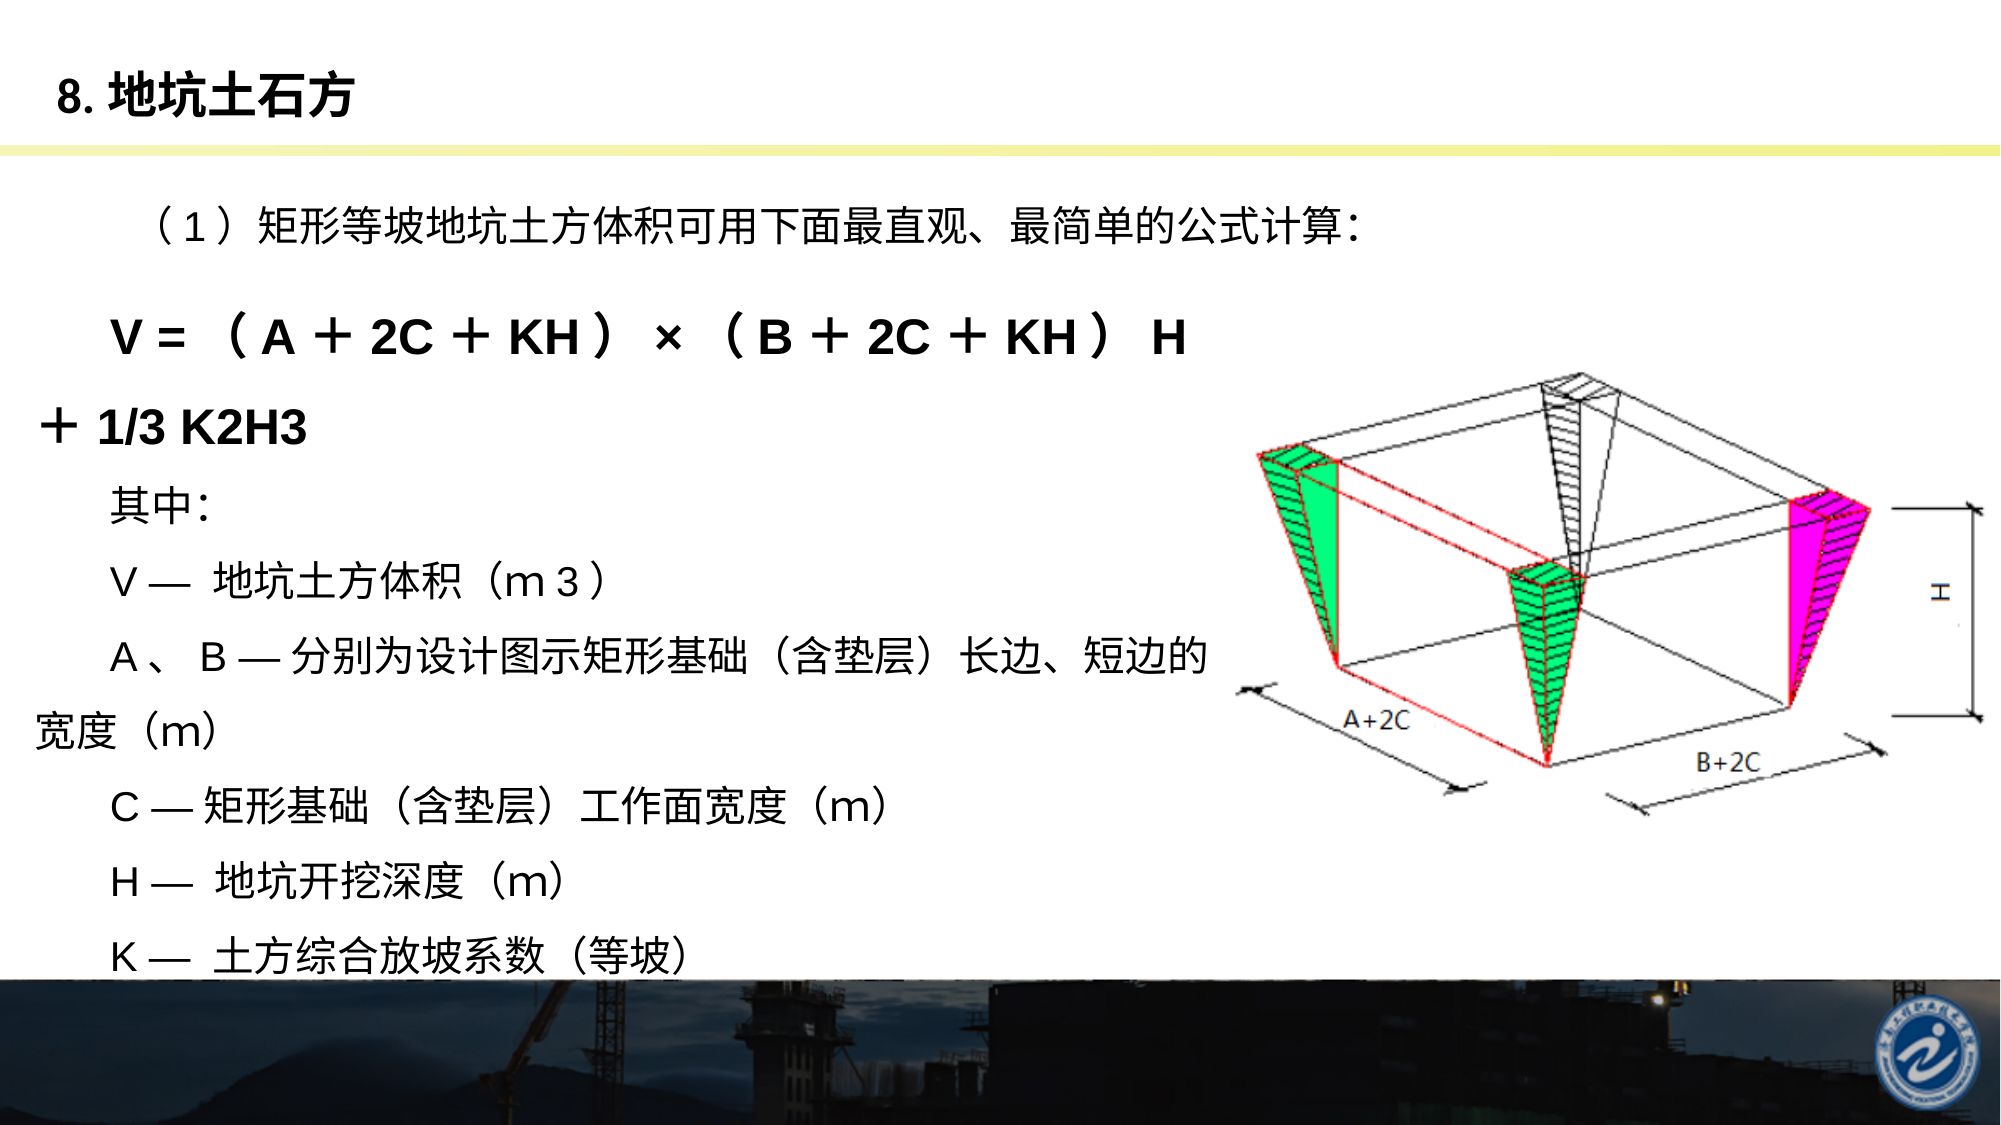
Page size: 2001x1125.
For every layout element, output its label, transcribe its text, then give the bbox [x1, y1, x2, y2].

text_box （1）矩形等坡地坑土方体积可用下面最直观、最简单的公式计算： [41, 167, 1970, 258]
picture [0, 0, 2001, 1125]
text_box V =（A＋2C＋KH）×（B＋2C＋KH）H＋1/3 K2H3 其中： V — 地坑土方体积（ｍ3） A、B —分别为设计图示矩形基础（含垫层）长边、短边的宽度（ｍ） C —矩形基础（含垫层）工作面宽度（ｍ） H — 地坑开挖深度（ｍ） K — 土方综合放坡系数（等坡） [20, 267, 1243, 988]
title 8.地坑土石方 [41, 49, 1643, 146]
